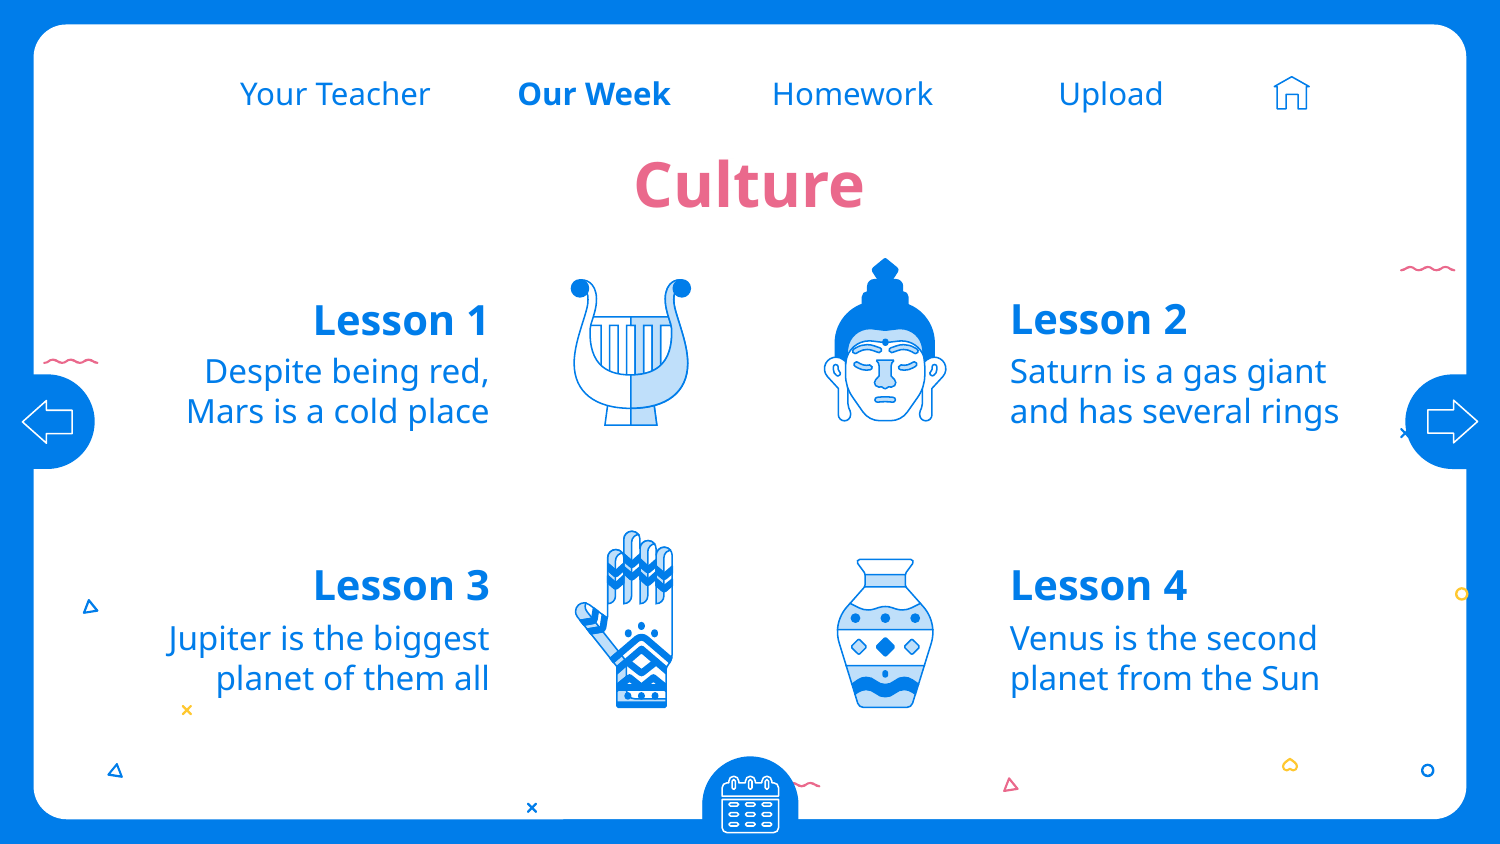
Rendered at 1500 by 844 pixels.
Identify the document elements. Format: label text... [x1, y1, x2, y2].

subtitle Saturn is a gas giant and has several rings [994, 335, 1371, 450]
text_box Your Teacher [191, 73, 451, 113]
subtitle Jupiter is the biggest planet of them all [129, 602, 506, 717]
text_box [1274, 76, 1310, 109]
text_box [837, 559, 934, 708]
subtitle Lesson 1 [245, 291, 506, 335]
text_box [1427, 400, 1478, 443]
text_box Our Week [451, 73, 738, 113]
subtitle Despite being red, Mars is a cold place [129, 335, 506, 450]
text_box Upload [967, 73, 1255, 113]
text_box [703, 757, 798, 844]
subtitle Venus is the second planet from the Sun [994, 602, 1371, 717]
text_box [571, 279, 691, 426]
text_box [22, 400, 73, 444]
subtitle Lesson 2 [994, 290, 1255, 335]
subtitle Lesson 3 [245, 556, 506, 602]
text_box [1405, 374, 1500, 470]
subtitle Lesson 4 [994, 556, 1255, 602]
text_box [721, 775, 779, 833]
text_box Homework [738, 73, 967, 113]
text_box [575, 530, 673, 708]
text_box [823, 258, 948, 421]
text_box [0, 374, 95, 470]
title Culture [116, 130, 1383, 225]
